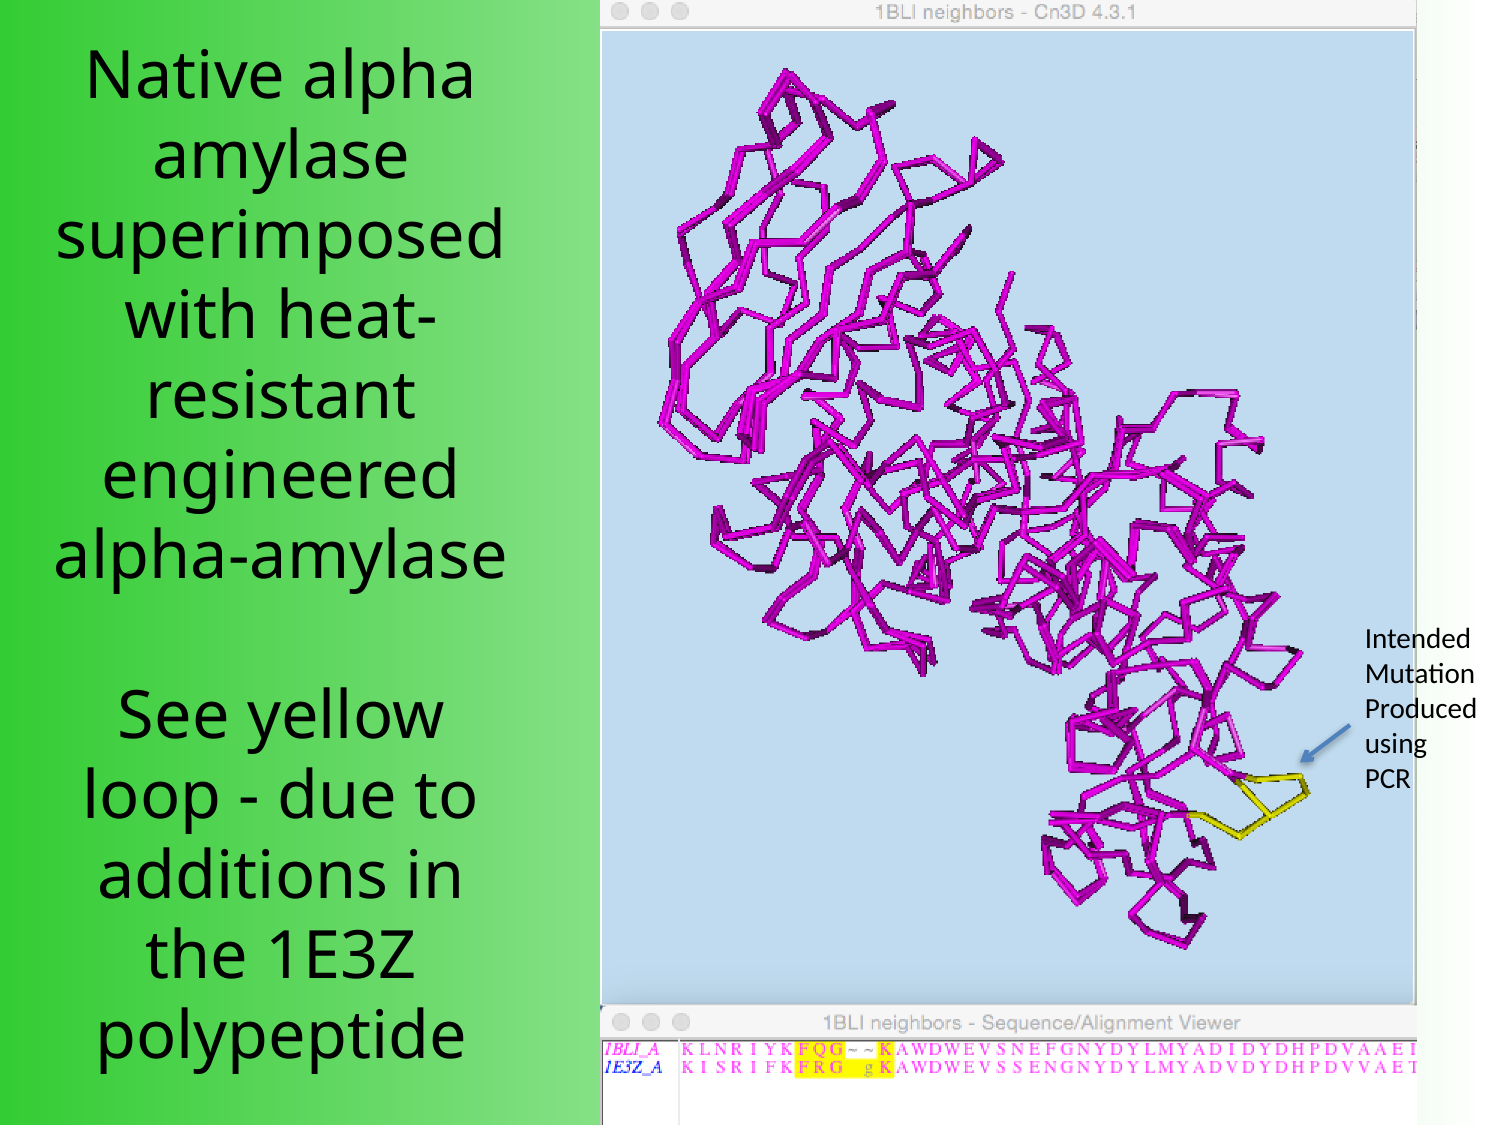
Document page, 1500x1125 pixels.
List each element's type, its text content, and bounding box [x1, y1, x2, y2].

text_box Native alpha amylase superimposed with heat-resistant engineered alpha-amylase See yellow loop - due to additions in the 1E3Z polypeptide [37, 24, 525, 1080]
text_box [1299, 724, 1351, 763]
text_box Intended Mutation Produced using PCR [1421, 612, 1500, 802]
picture [599, 0, 1417, 1125]
